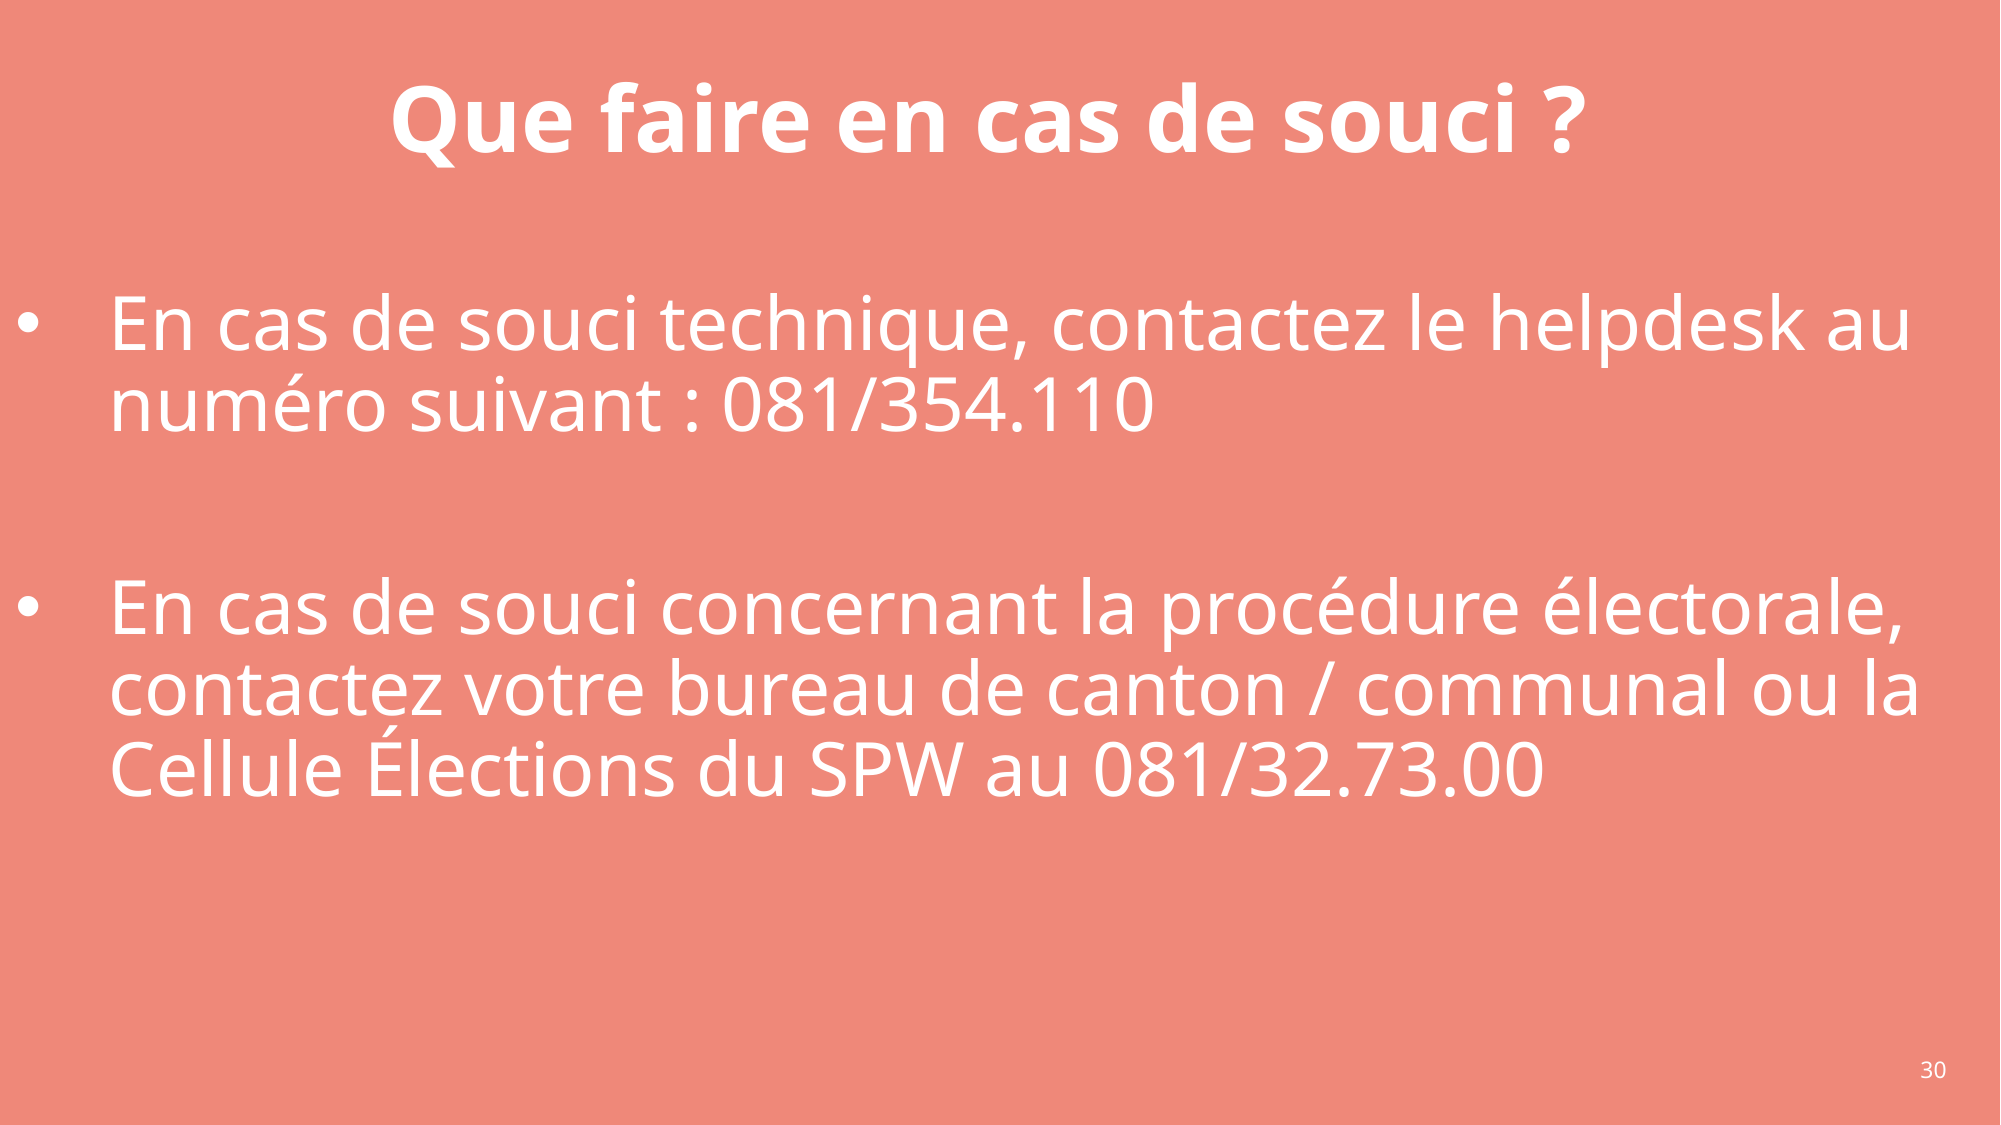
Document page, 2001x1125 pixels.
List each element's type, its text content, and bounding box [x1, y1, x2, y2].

list En cas de souci technique, contactez le helpdesk au numéro suivant : 081/354.110 En cas de souci concernant la procédure électorale, contactez votre bureau de canton / communal ou la Cellule Élections du SPW au 081/32.73.00 [0, 277, 1983, 1125]
title Que faire en cas de souci ? [0, 0, 2000, 179]
slide_number 30 [1511, 1041, 1962, 1102]
